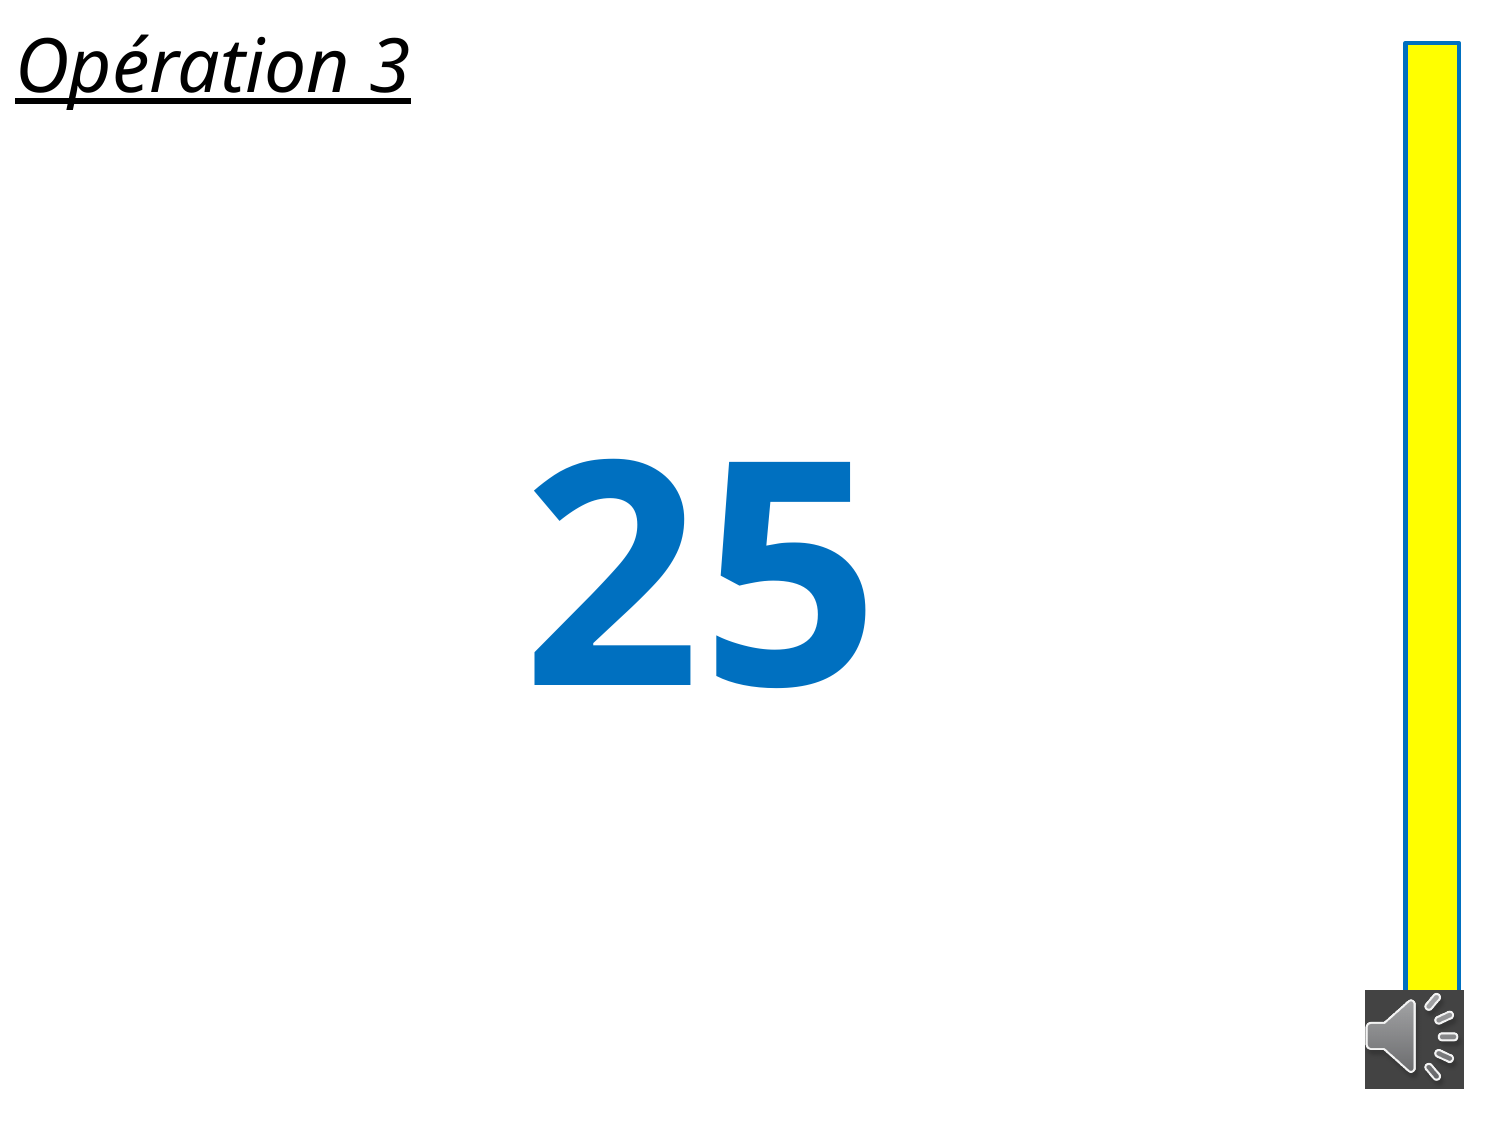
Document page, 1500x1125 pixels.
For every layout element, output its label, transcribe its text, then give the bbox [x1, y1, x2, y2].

title Opération 3 [0, 0, 502, 126]
text_box 25 [0, 365, 1403, 756]
text_box [1403, 41, 1461, 987]
picture [1364, 989, 1465, 1090]
